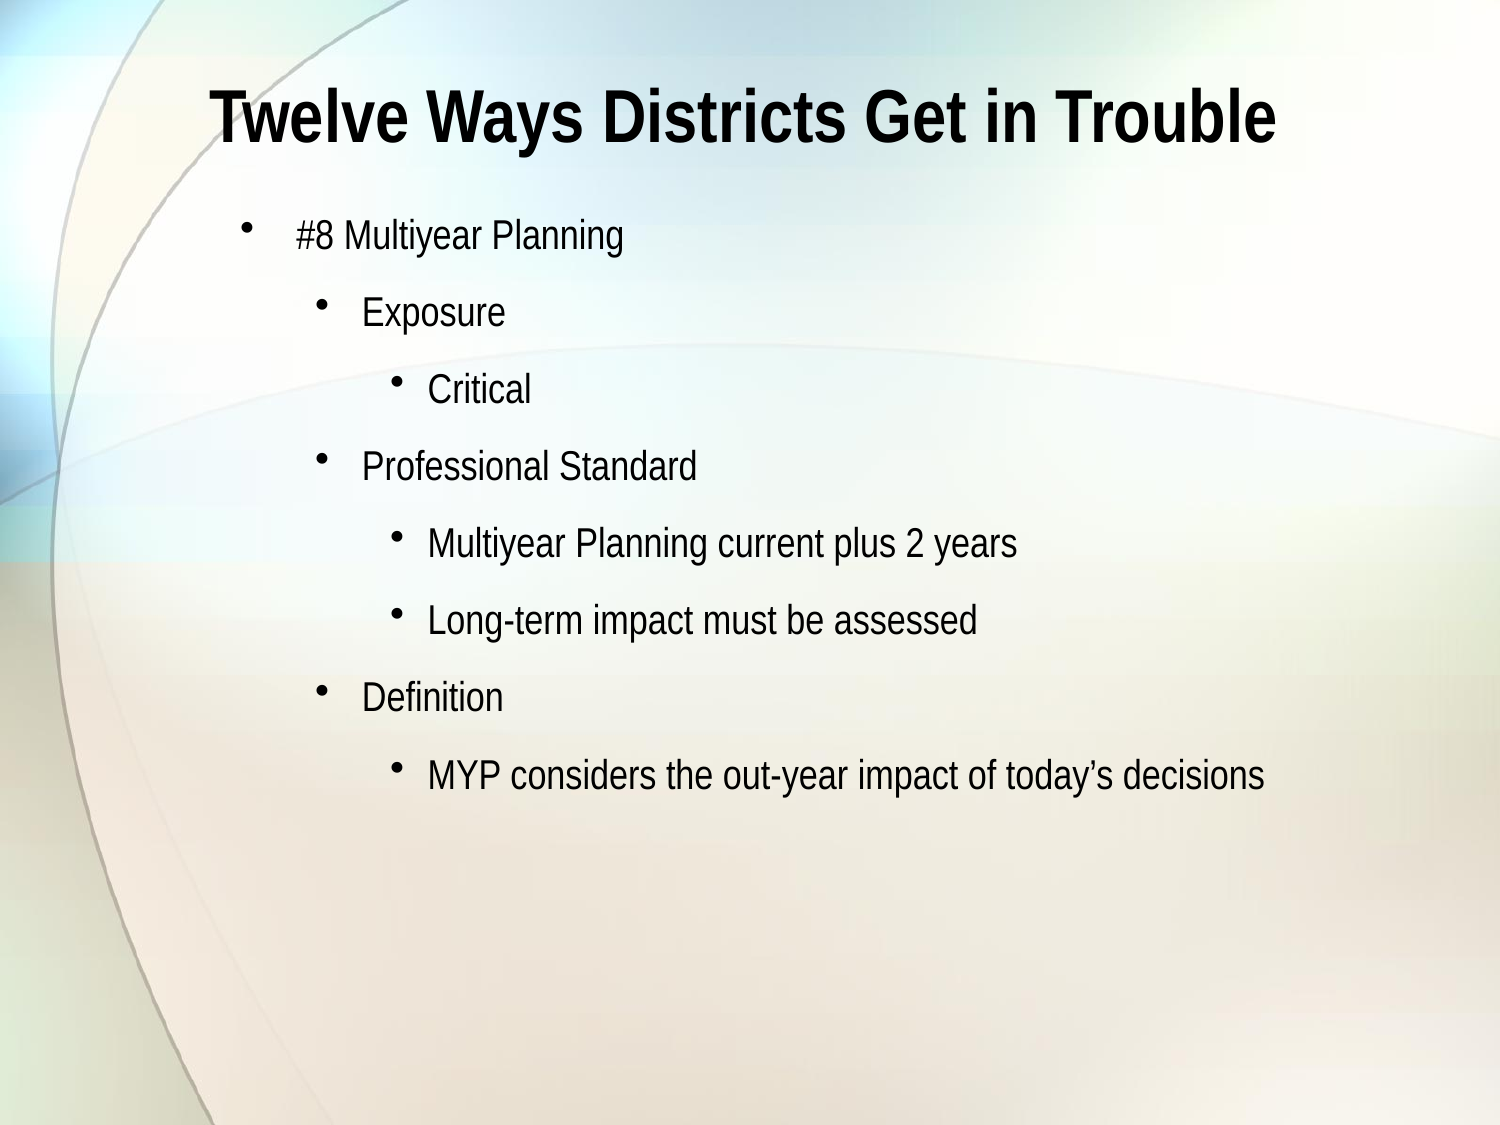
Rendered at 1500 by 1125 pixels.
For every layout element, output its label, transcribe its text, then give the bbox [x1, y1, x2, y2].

title Twelve Ways Districts Get in Trouble [24, 49, 1463, 176]
picture [0, 0, 1500, 1125]
list #8 Multiyear Planning Exposure Critical Professional Standard Multiyear Planning current plus 2 years Long-term impact must be assessed Definition MYP considers the out-year impact of today’s decisions [224, 199, 1463, 1026]
